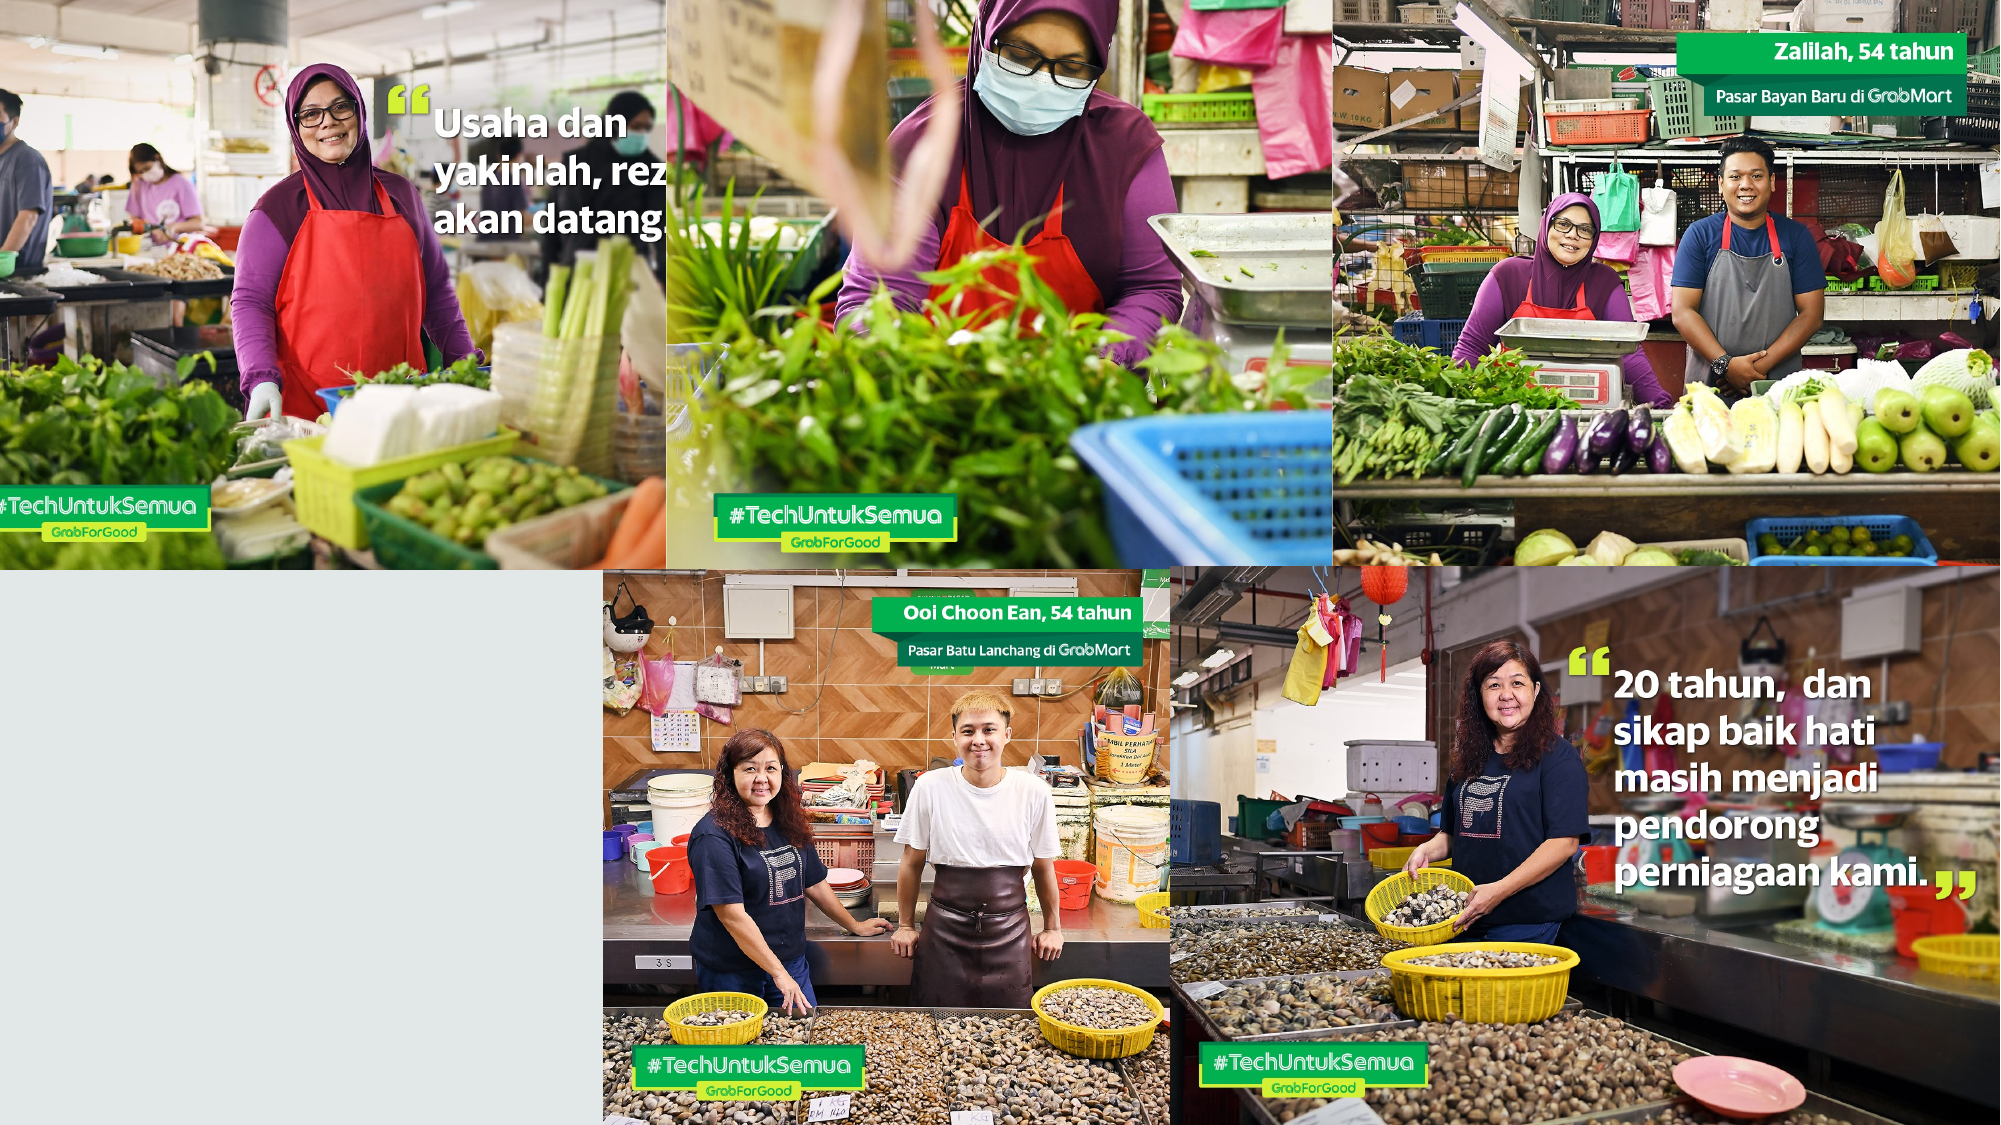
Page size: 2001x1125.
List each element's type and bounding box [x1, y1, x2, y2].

text_box [0, 570, 603, 1125]
picture [0, 0, 2000, 1125]
